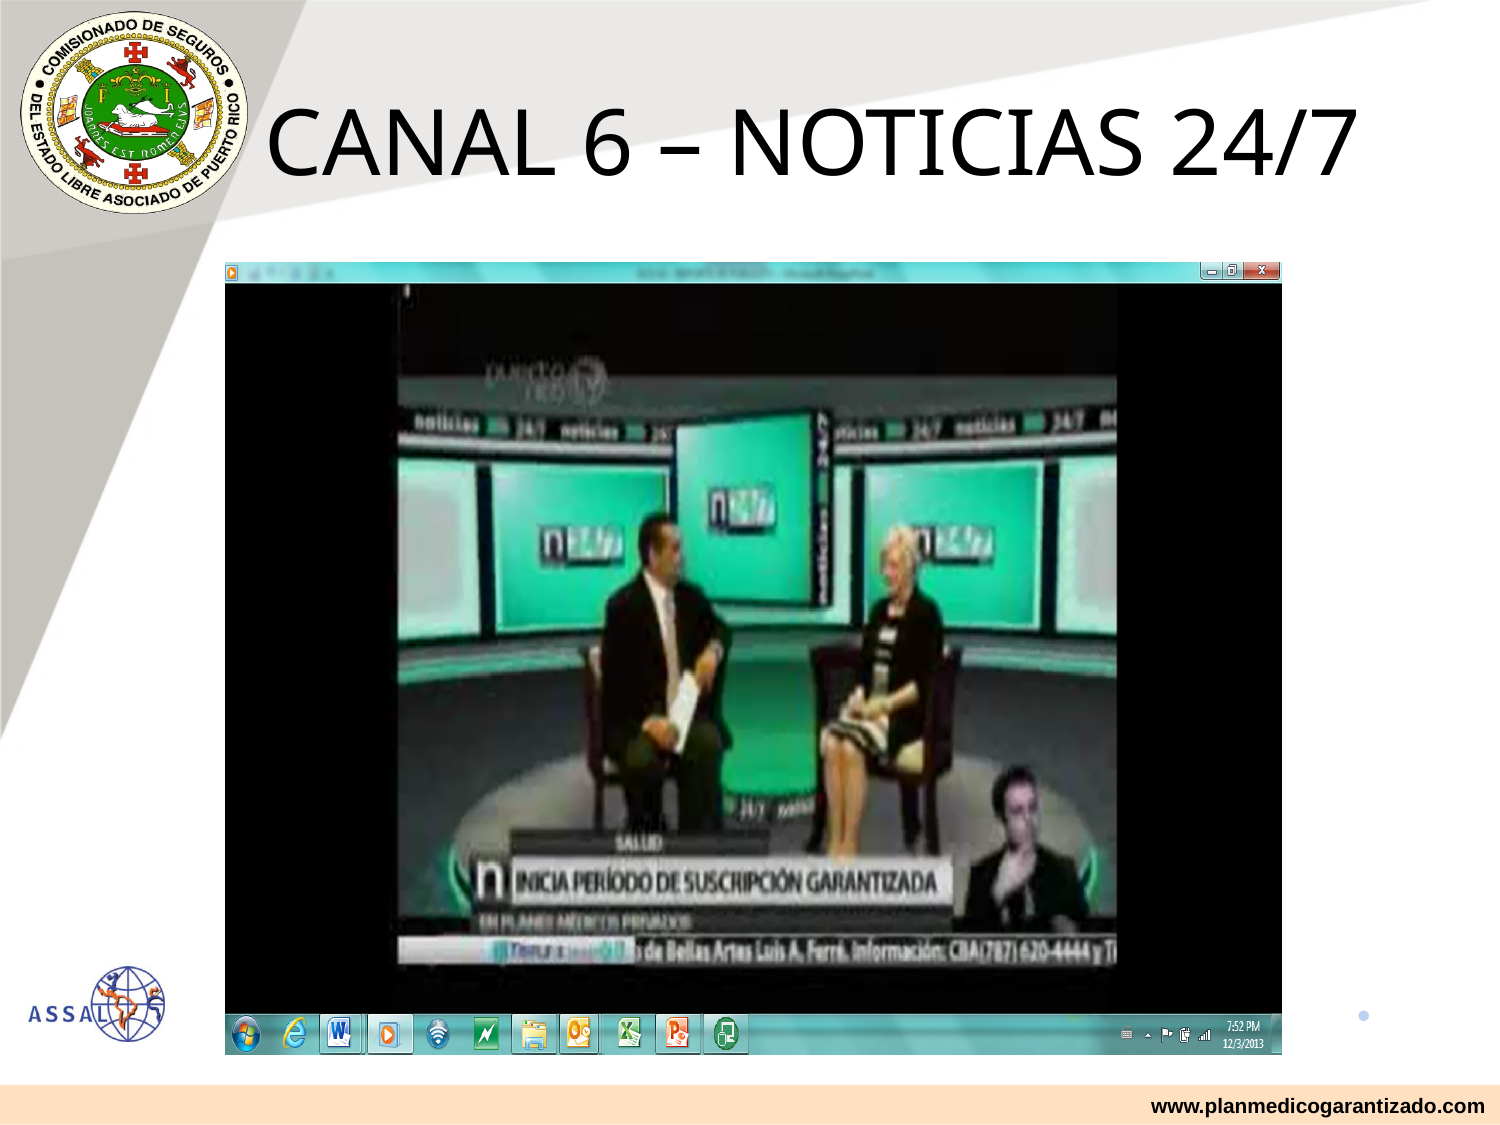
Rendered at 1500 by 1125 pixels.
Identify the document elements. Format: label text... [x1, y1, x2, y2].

picture [20, 11, 248, 214]
title CANAL 6 – NOTICIAS 24/7 [202, 45, 1425, 233]
picture [28, 966, 165, 1042]
picture [224, 262, 1283, 1056]
